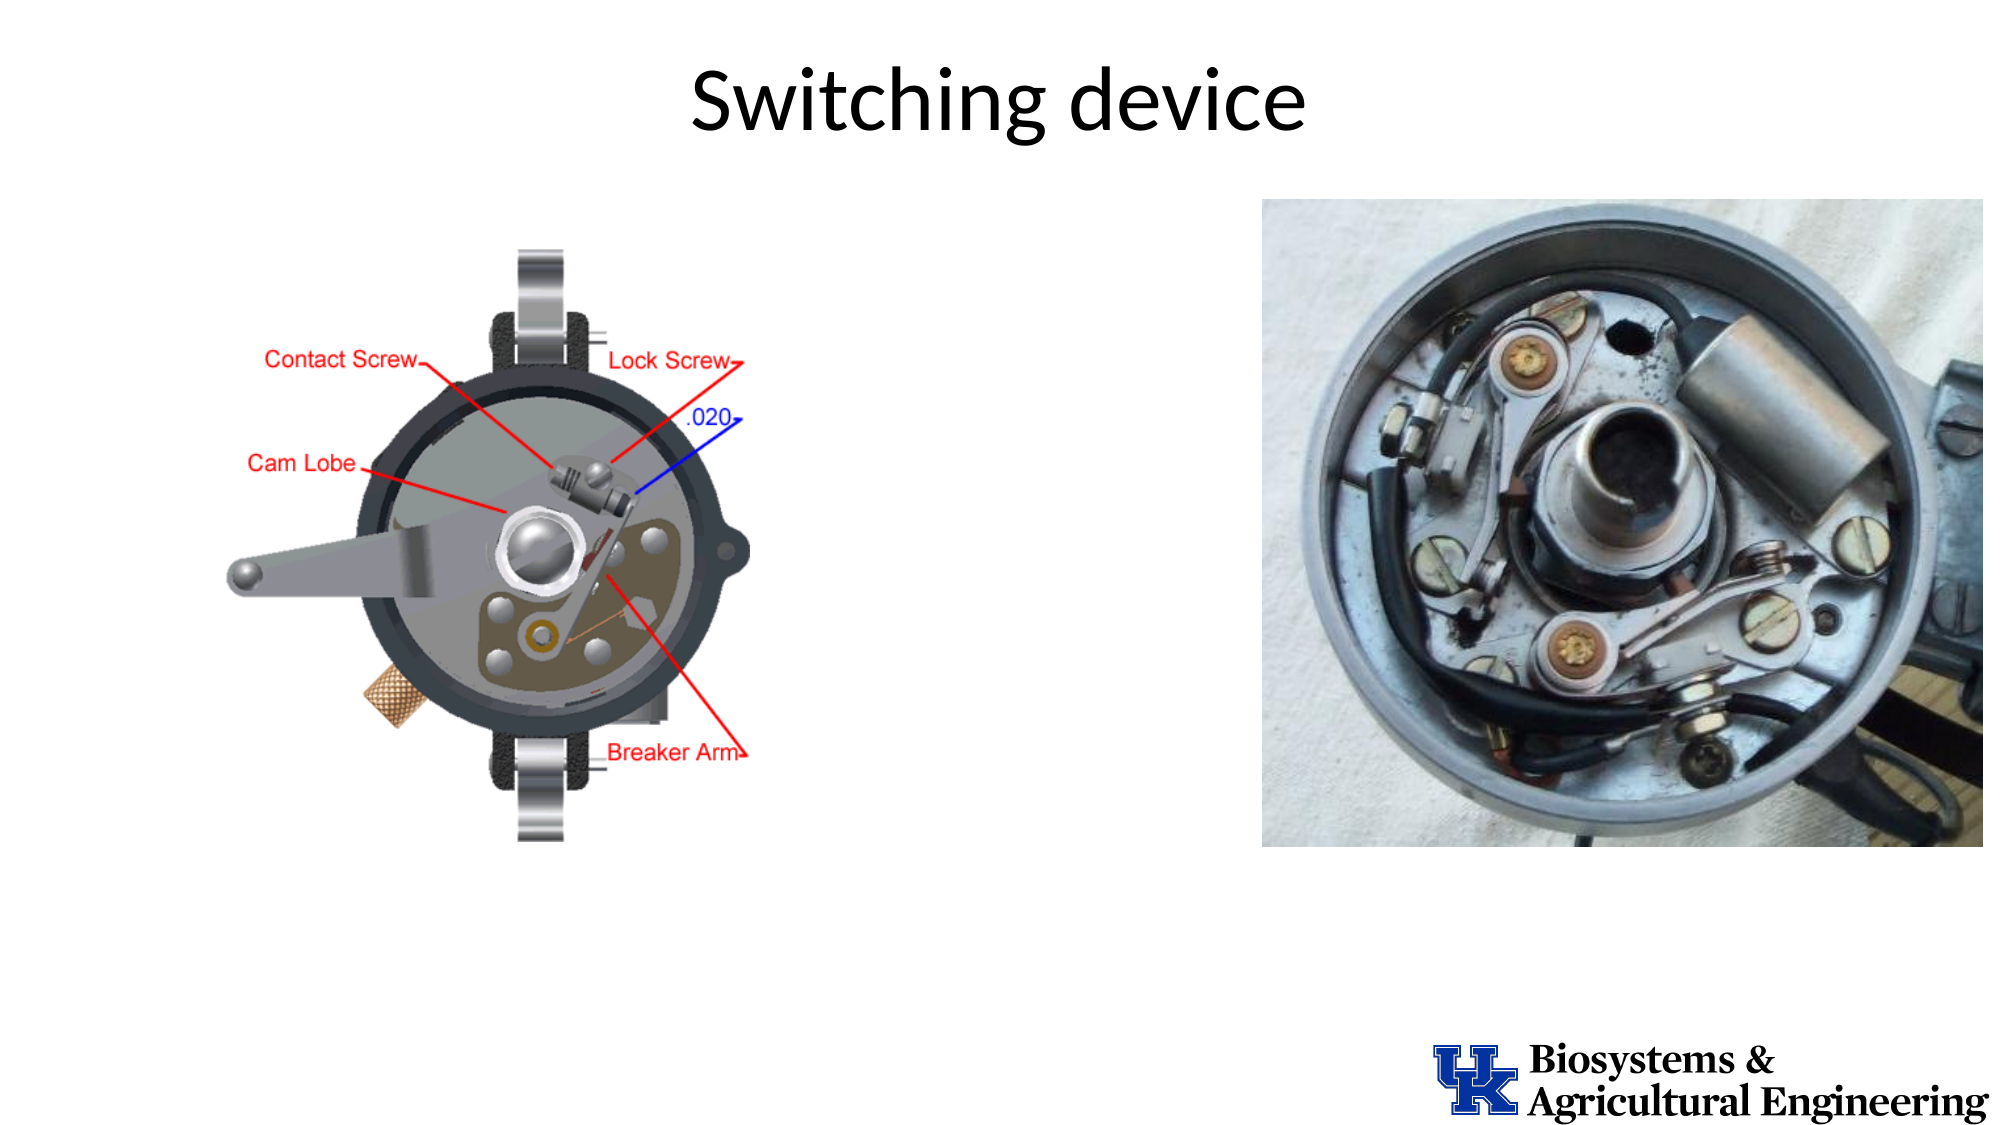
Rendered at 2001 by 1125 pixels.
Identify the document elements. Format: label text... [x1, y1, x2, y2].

picture [1262, 199, 1983, 848]
picture [1433, 1037, 1995, 1125]
picture [224, 249, 751, 843]
title Switching device [99, 0, 1900, 188]
